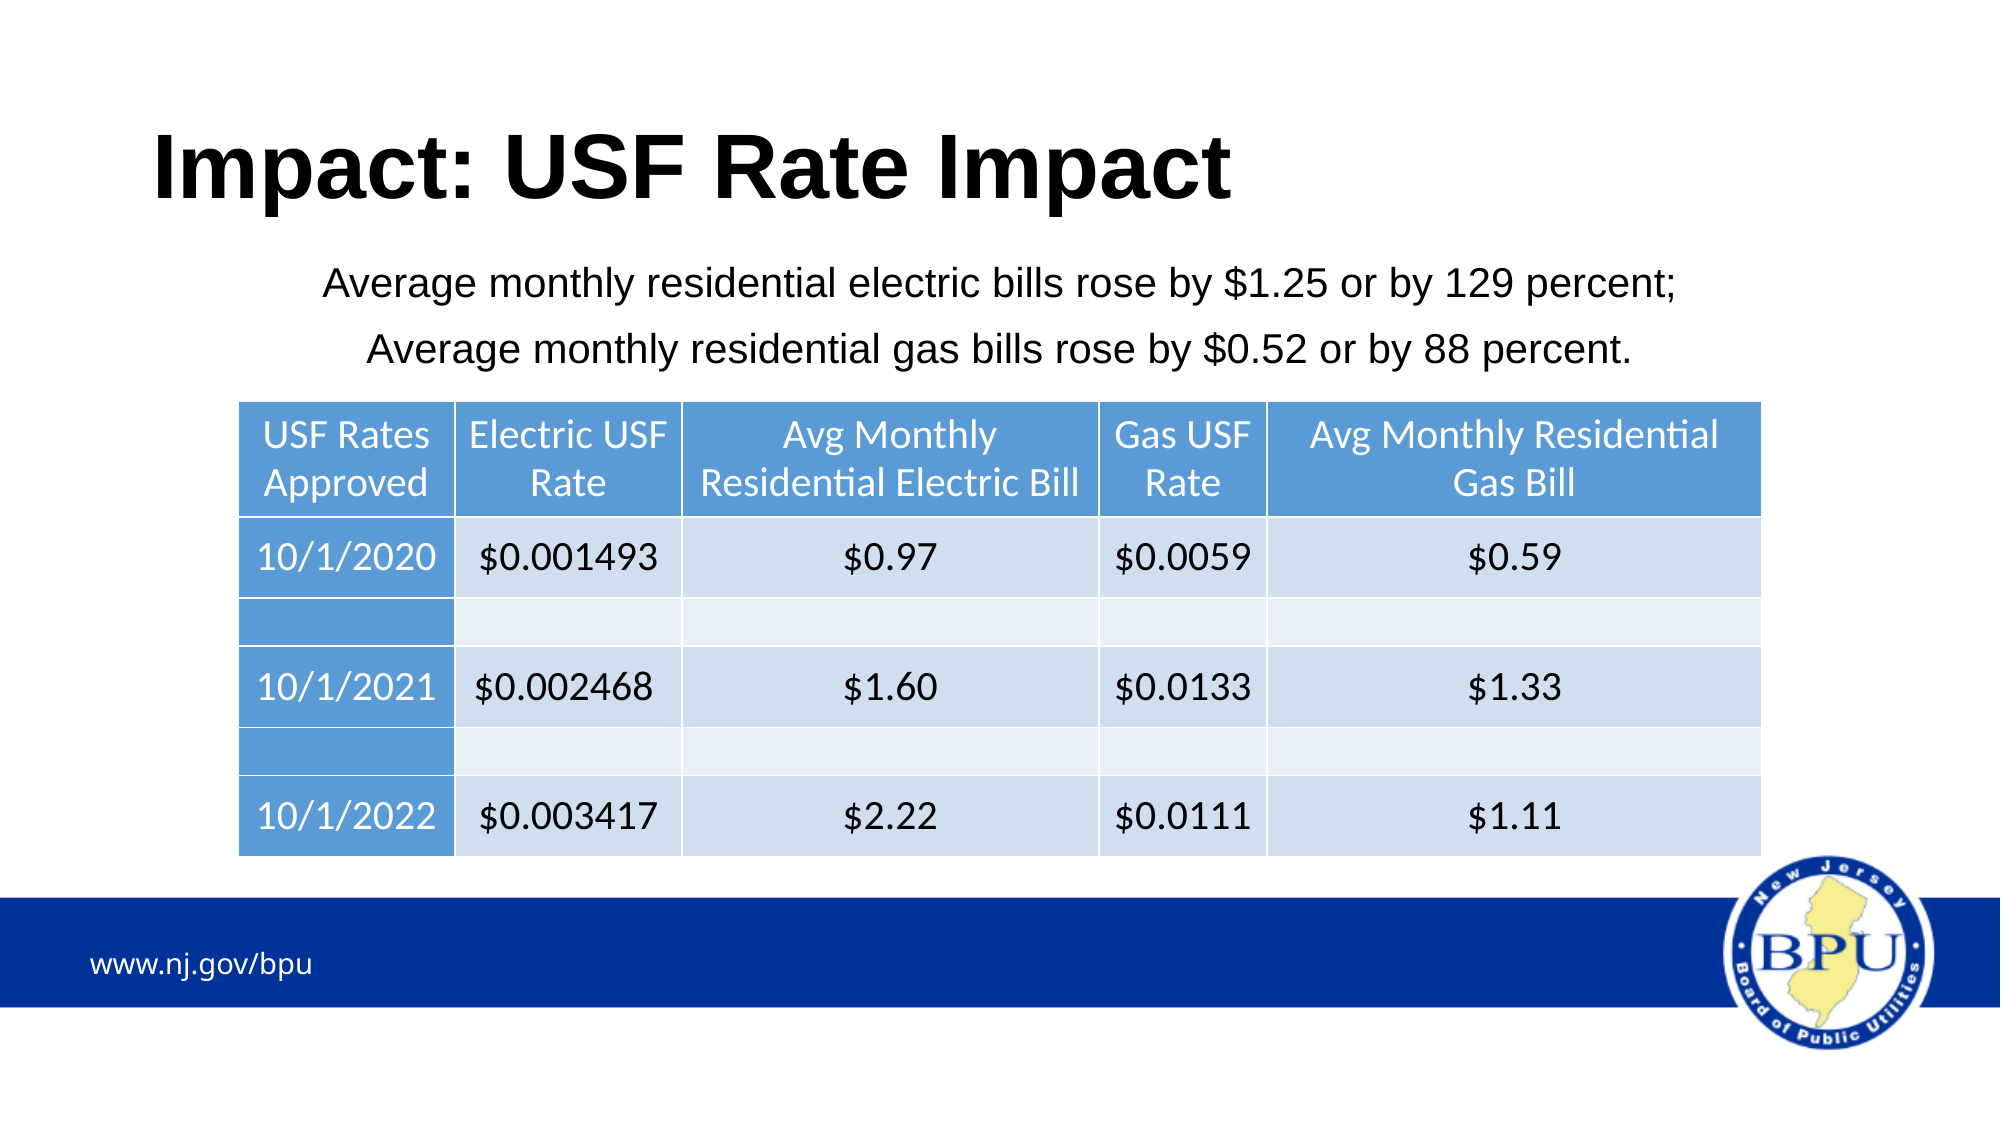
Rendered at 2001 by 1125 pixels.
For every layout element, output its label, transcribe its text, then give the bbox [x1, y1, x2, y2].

table_cell [456, 728, 681, 775]
table_cell [1100, 599, 1266, 645]
table_cell $0.002468 [456, 647, 681, 727]
table_cell $0.003417 [456, 776, 681, 856]
table_cell $0.59 [1268, 518, 1761, 597]
table_header USF Rates Approved [239, 402, 454, 516]
table_cell [456, 599, 681, 645]
list Average monthly residential electric bills rose by $1.25 or by 129 percent; Average monthly residential gas bills rose by $0.52 or by 88 percent. [137, 241, 1863, 394]
table_cell 10/1/2021 [239, 647, 454, 727]
table_cell [1100, 728, 1266, 775]
table_cell [239, 599, 454, 645]
table_cell 10/1/2020 [239, 518, 454, 597]
table_cell [239, 728, 454, 775]
table_header Gas USF Rate [1100, 402, 1266, 516]
table_header Avg Monthly Residential Gas Bill [1268, 402, 1761, 516]
table_cell $0.0111 [1100, 776, 1266, 856]
table_cell [683, 728, 1098, 775]
table_cell $1.60 [683, 647, 1098, 727]
table_cell [1268, 599, 1761, 645]
table_cell [683, 599, 1098, 645]
table_header Avg Monthly Residential Electric Bill [683, 402, 1098, 516]
picture [0, 840, 2000, 1058]
table_cell $0.0059 [1100, 518, 1266, 597]
title Impact: USF Rate Impact [137, 59, 1863, 241]
table_cell $0.0133 [1100, 647, 1266, 727]
table_cell $2.22 [683, 776, 1098, 856]
table_header Electric USF Rate [456, 402, 681, 516]
table_cell 10/1/2022 [239, 776, 454, 856]
table_cell $1.11 [1268, 776, 1761, 856]
table_cell [1268, 728, 1761, 775]
table_cell $0.97 [683, 518, 1098, 597]
table_cell $1.33 [1268, 647, 1761, 727]
table_cell $0.001493 [456, 518, 681, 597]
